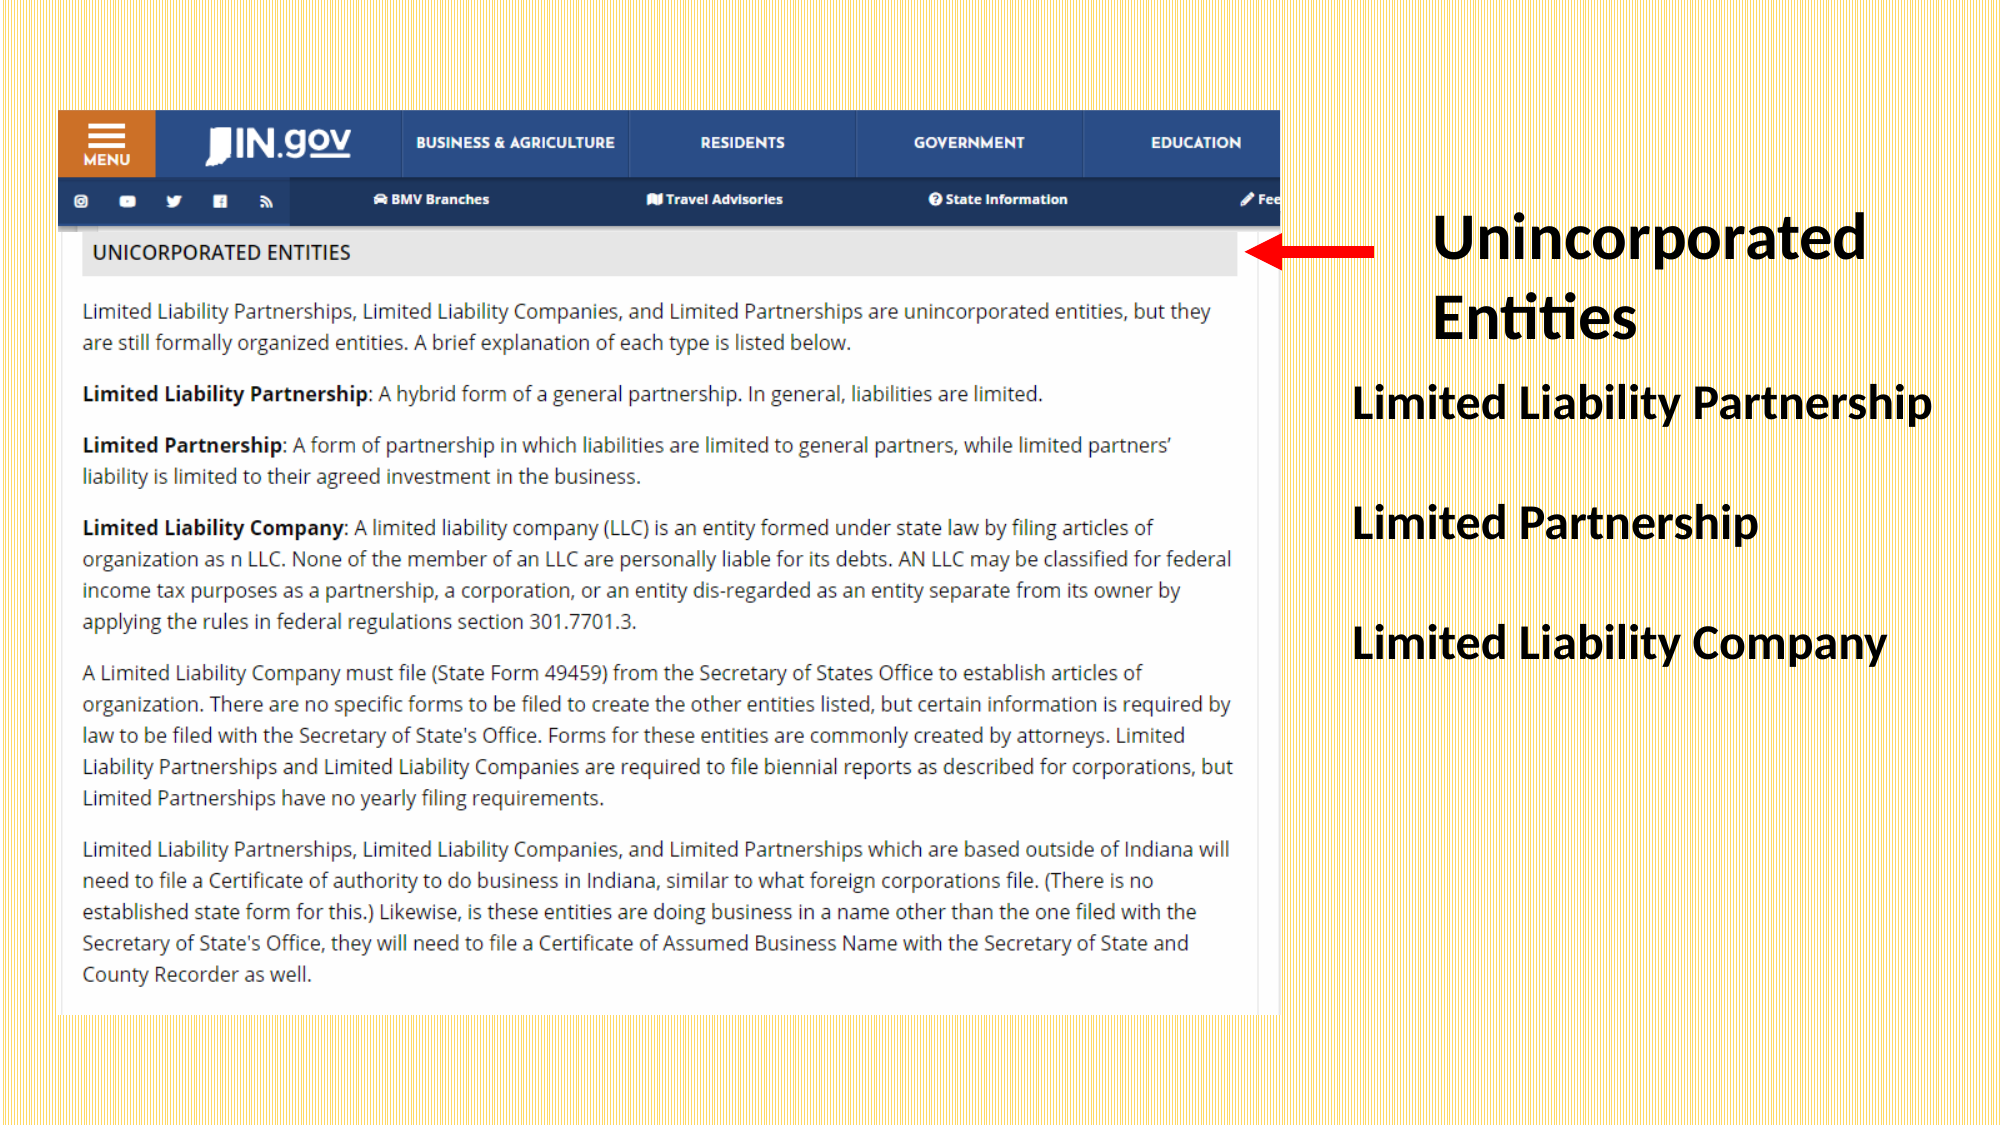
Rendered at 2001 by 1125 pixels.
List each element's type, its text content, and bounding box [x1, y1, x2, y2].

text_box Unincorporated Entities [1418, 185, 1885, 361]
text_box Limited Liability Partnership Limited Partnership Limited Liability Company [1337, 361, 1949, 737]
picture [58, 110, 1281, 1015]
